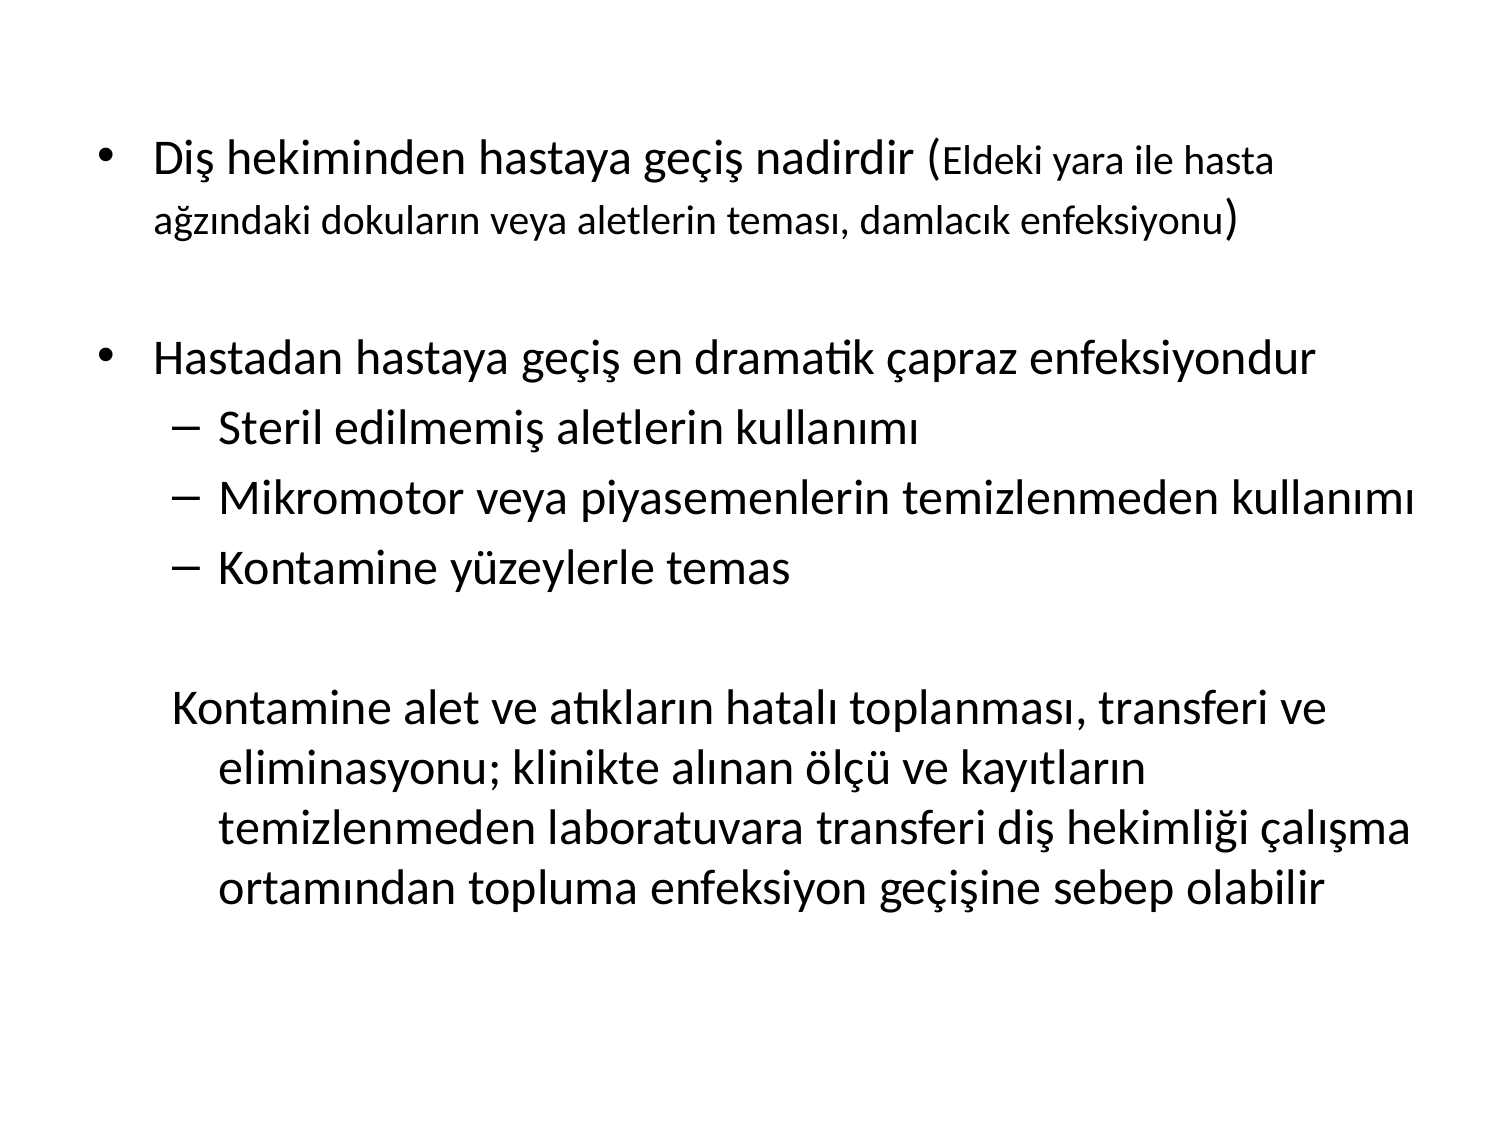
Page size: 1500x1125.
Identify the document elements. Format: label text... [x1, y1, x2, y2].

list Diş hekiminden hastaya geçiş nadirdir (Eldeki yara ile hasta ağzındaki dokuların veya aletlerin teması, damlacık enfeksiyonu) Hastadan hastaya geçiş en dramatik çapraz enfeksiyondur Steril edilmemiş aletlerin kullanımı Mikromotor veya piyasemenlerin temizlenmeden kullanımı Kontamine yüzeylerle temas Kontamine alet ve atıkların hatalı toplanması, transferi ve eliminasyonu; klinikte alınan ölçü ve kayıtların temizlenmeden laboratuvara transferi diş hekimliği çalışma ortamından topluma enfeksiyon geçişine sebep olabilir [82, 117, 1432, 1055]
